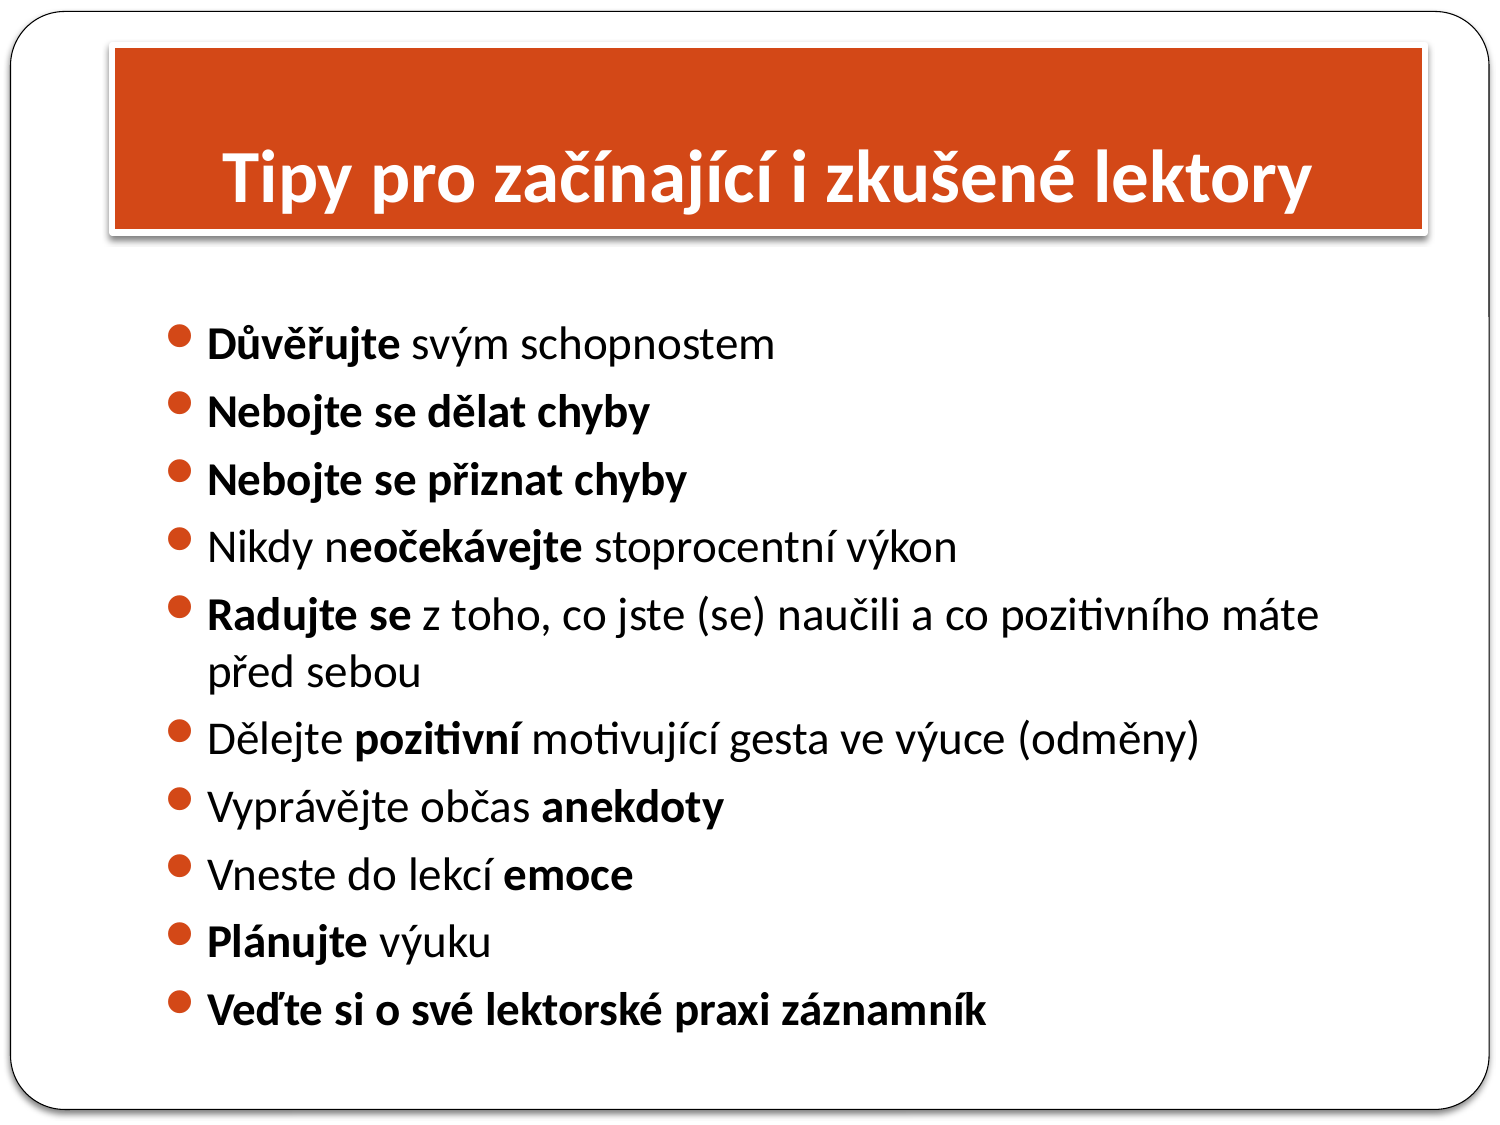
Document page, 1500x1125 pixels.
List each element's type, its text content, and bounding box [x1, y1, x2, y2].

title Tipy pro začínající i zkušené lektory [109, 42, 1428, 236]
list Důvěřujte svým schopnostem Nebojte se dělat chyby Nebojte se přiznat chyby Nikdy neočekávejte stoprocentní výkon Radujte se z toho, co jste (se) naučili a co pozitivního máte před sebou Dělejte pozitivní motivující gesta ve výuce (odměny) Vyprávějte občas anekdoty Vneste do lekcí emoce Plánujte výuku Veďte si o své lektorské praxi záznamník [150, 247, 1425, 1047]
